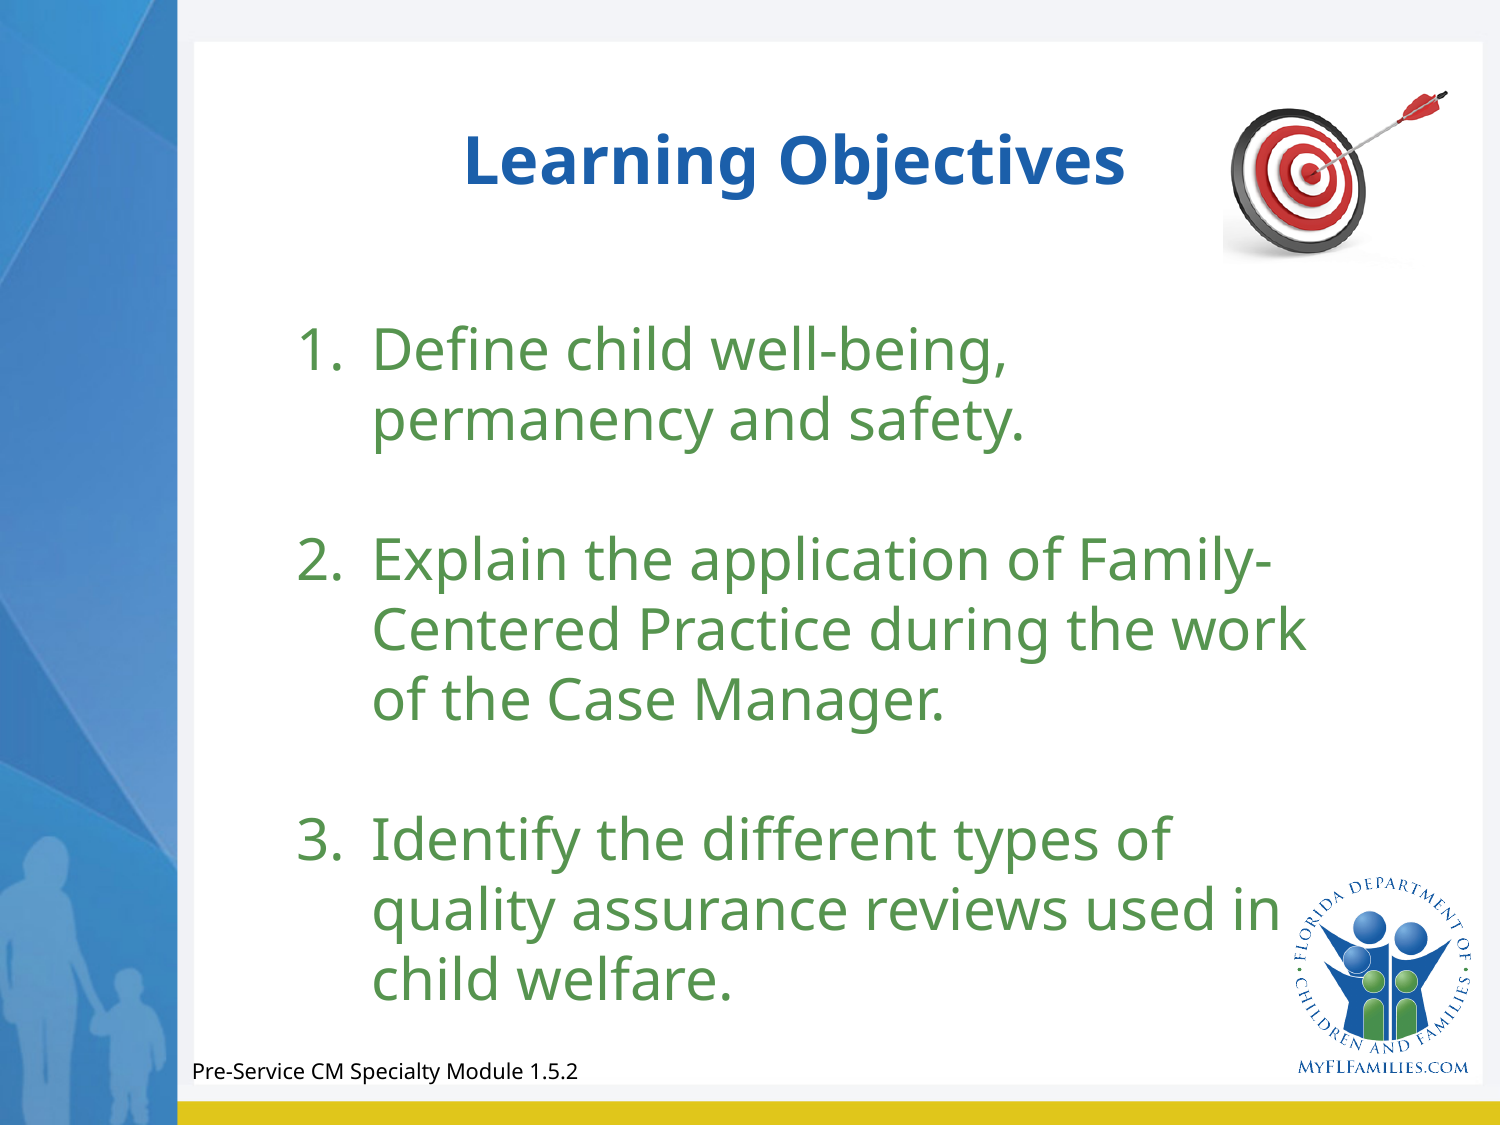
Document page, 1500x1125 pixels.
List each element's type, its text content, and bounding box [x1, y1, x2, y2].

title Learning Objectives [142, 63, 1447, 252]
text_box Pre-Service CM Specialty Module 1.5.2 [177, 1050, 626, 1100]
picture [0, 0, 1500, 1125]
text_box Define child well-being, permanency and safety. Explain the application of Family-Centered Practice during the work of the Case Manager. Identify the different types of quality assurance reviews used in child welfare. [281, 305, 1343, 1020]
